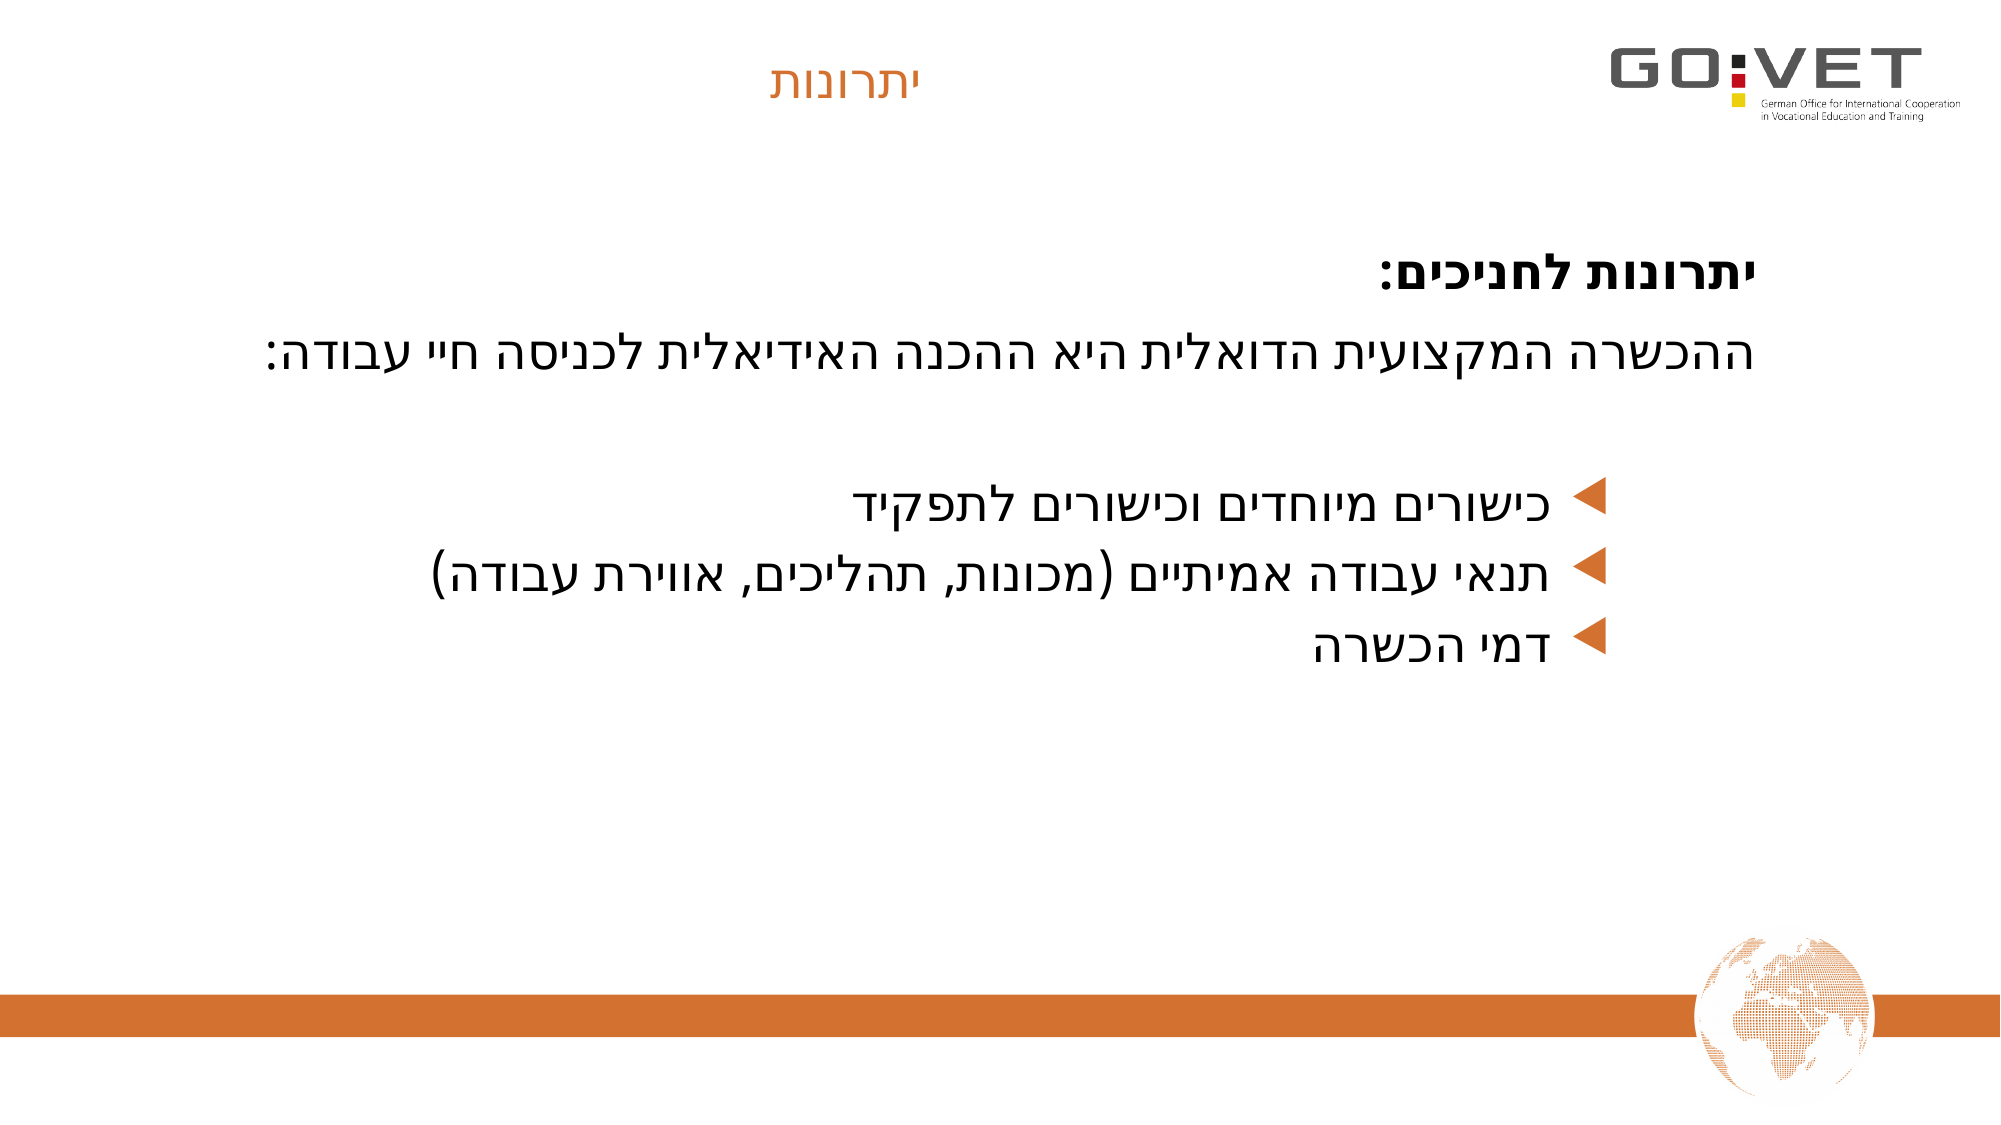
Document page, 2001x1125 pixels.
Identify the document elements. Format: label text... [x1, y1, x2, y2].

title יתרונות [108, 48, 1585, 122]
list יתרונות לחניכים: ההכשרה המקצועית הדואלית היא ההכנה האידיאלית לכניסה חיי עבודה: כישורים מיוחדים וכישורים לתפקיד תנאי עבודה אמיתיים (מכונות, תהליכים, אווירת עבודה) דמי הכשרה [108, 239, 1758, 929]
picture [1694, 926, 1875, 1107]
picture [1611, 48, 1960, 122]
